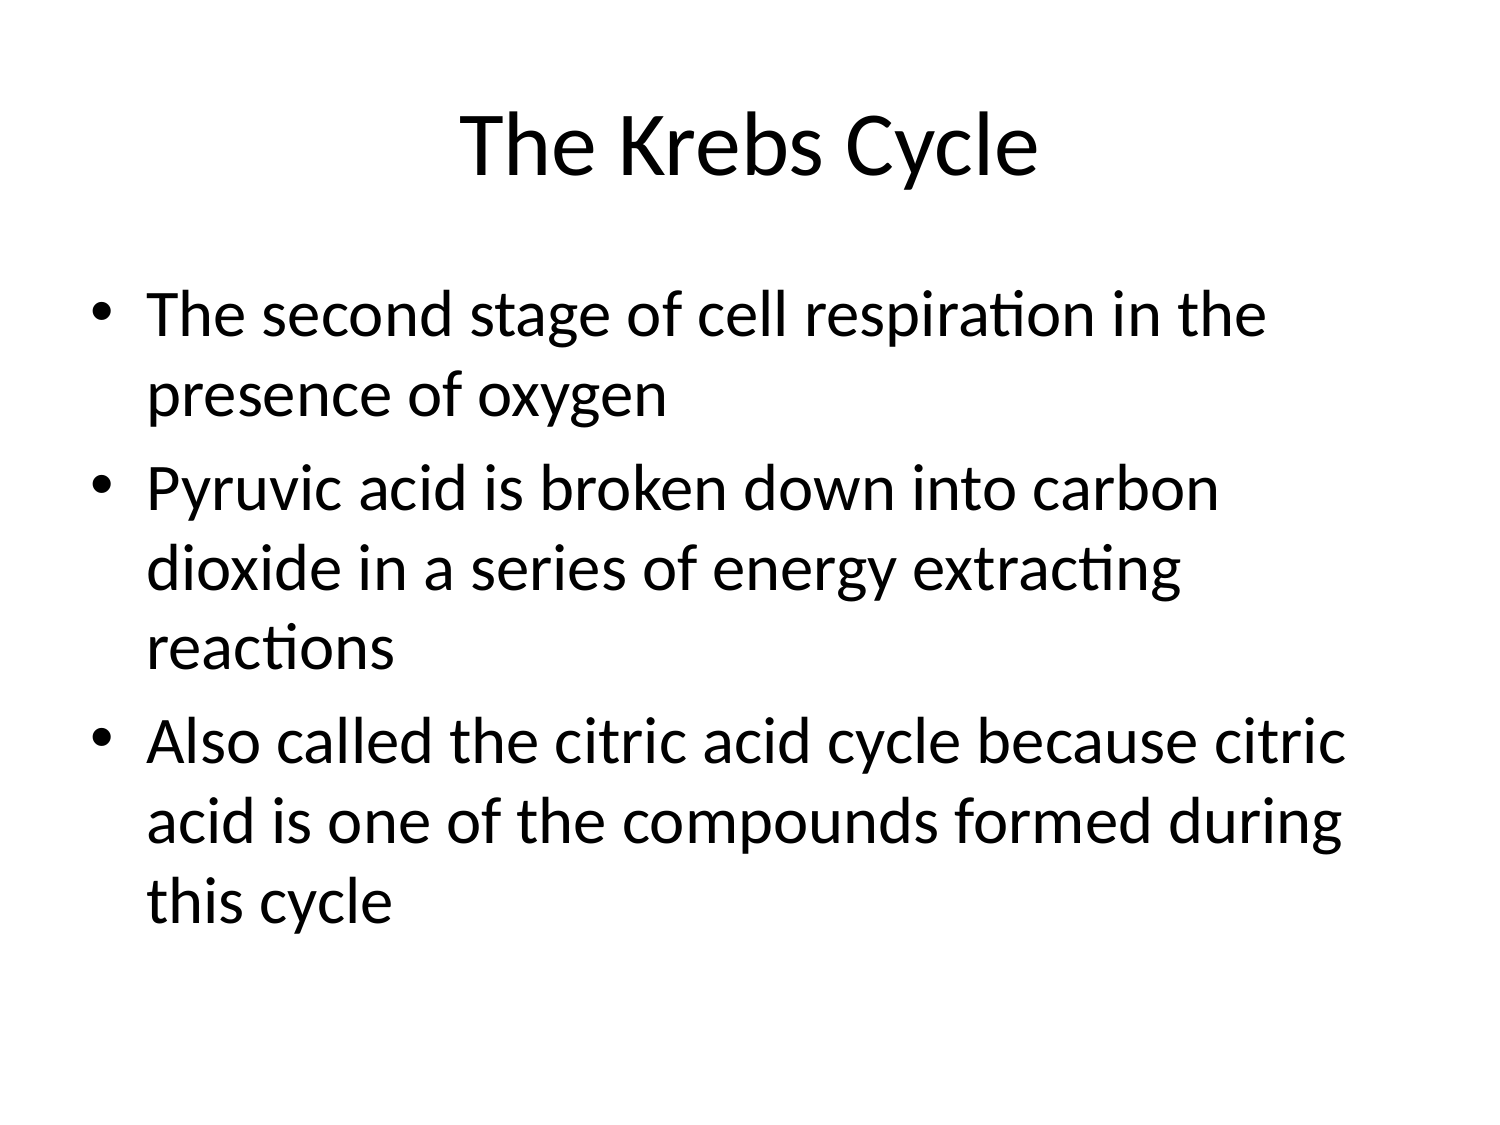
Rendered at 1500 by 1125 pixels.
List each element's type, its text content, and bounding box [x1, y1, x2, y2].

title The Krebs Cycle [75, 45, 1425, 233]
list The second stage of cell respiration in the presence of oxygen Pyruvic acid is broken down into carbon dioxide in a series of energy extracting reactions Also called the citric acid cycle because citric acid is one of the compounds formed during this cycle [75, 262, 1425, 1005]
